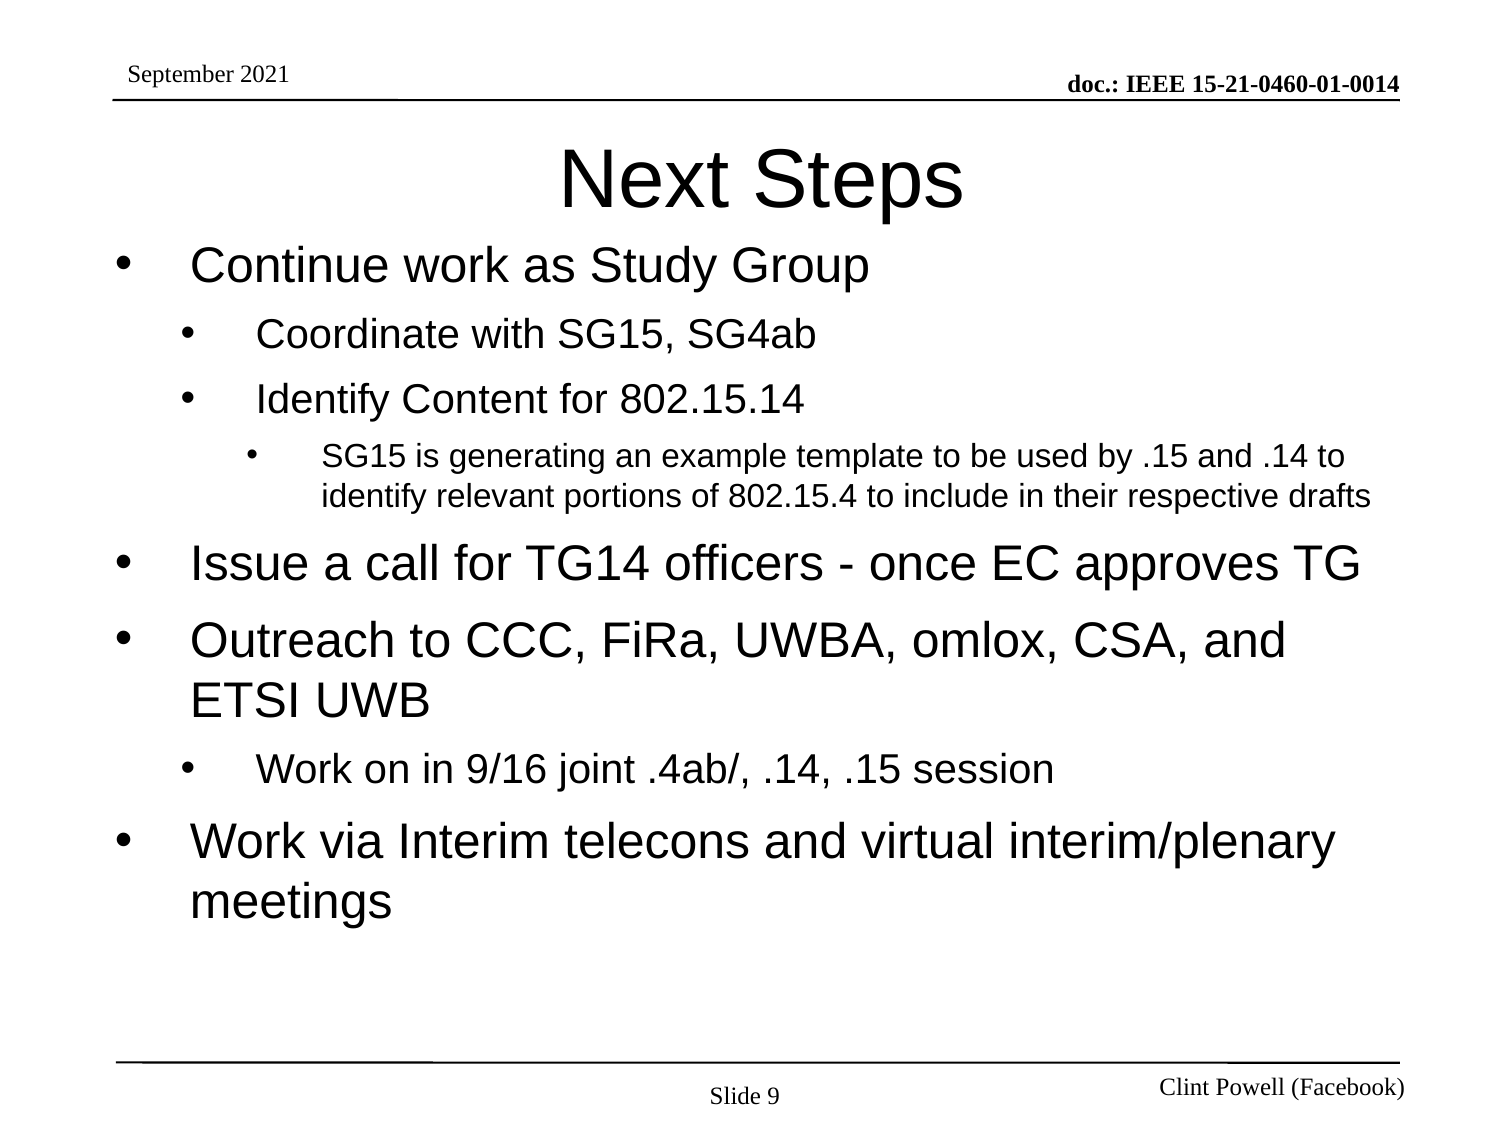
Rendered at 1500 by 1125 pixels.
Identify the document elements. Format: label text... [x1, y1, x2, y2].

list Continue work as Study Group Coordinate with SG15, SG4ab Identify Content for 802.15.14 SG15 is generating an example template to be used by .15 and .14 to identify relevant portions of 802.15.4 to include in their respective drafts Issue a call for TG14 officers - once EC approves TG Outreach to CCC, FiRa, UWBA, omlox, CSA, and ETSI UWB Work on in 9/16 joint .4ab/, .14, .15 session Work via Interim telecons and virtual interim/plenary meetings [99, 224, 1399, 1024]
title Next Steps [125, 112, 1399, 224]
slide_number Slide 9 [690, 1075, 799, 1115]
